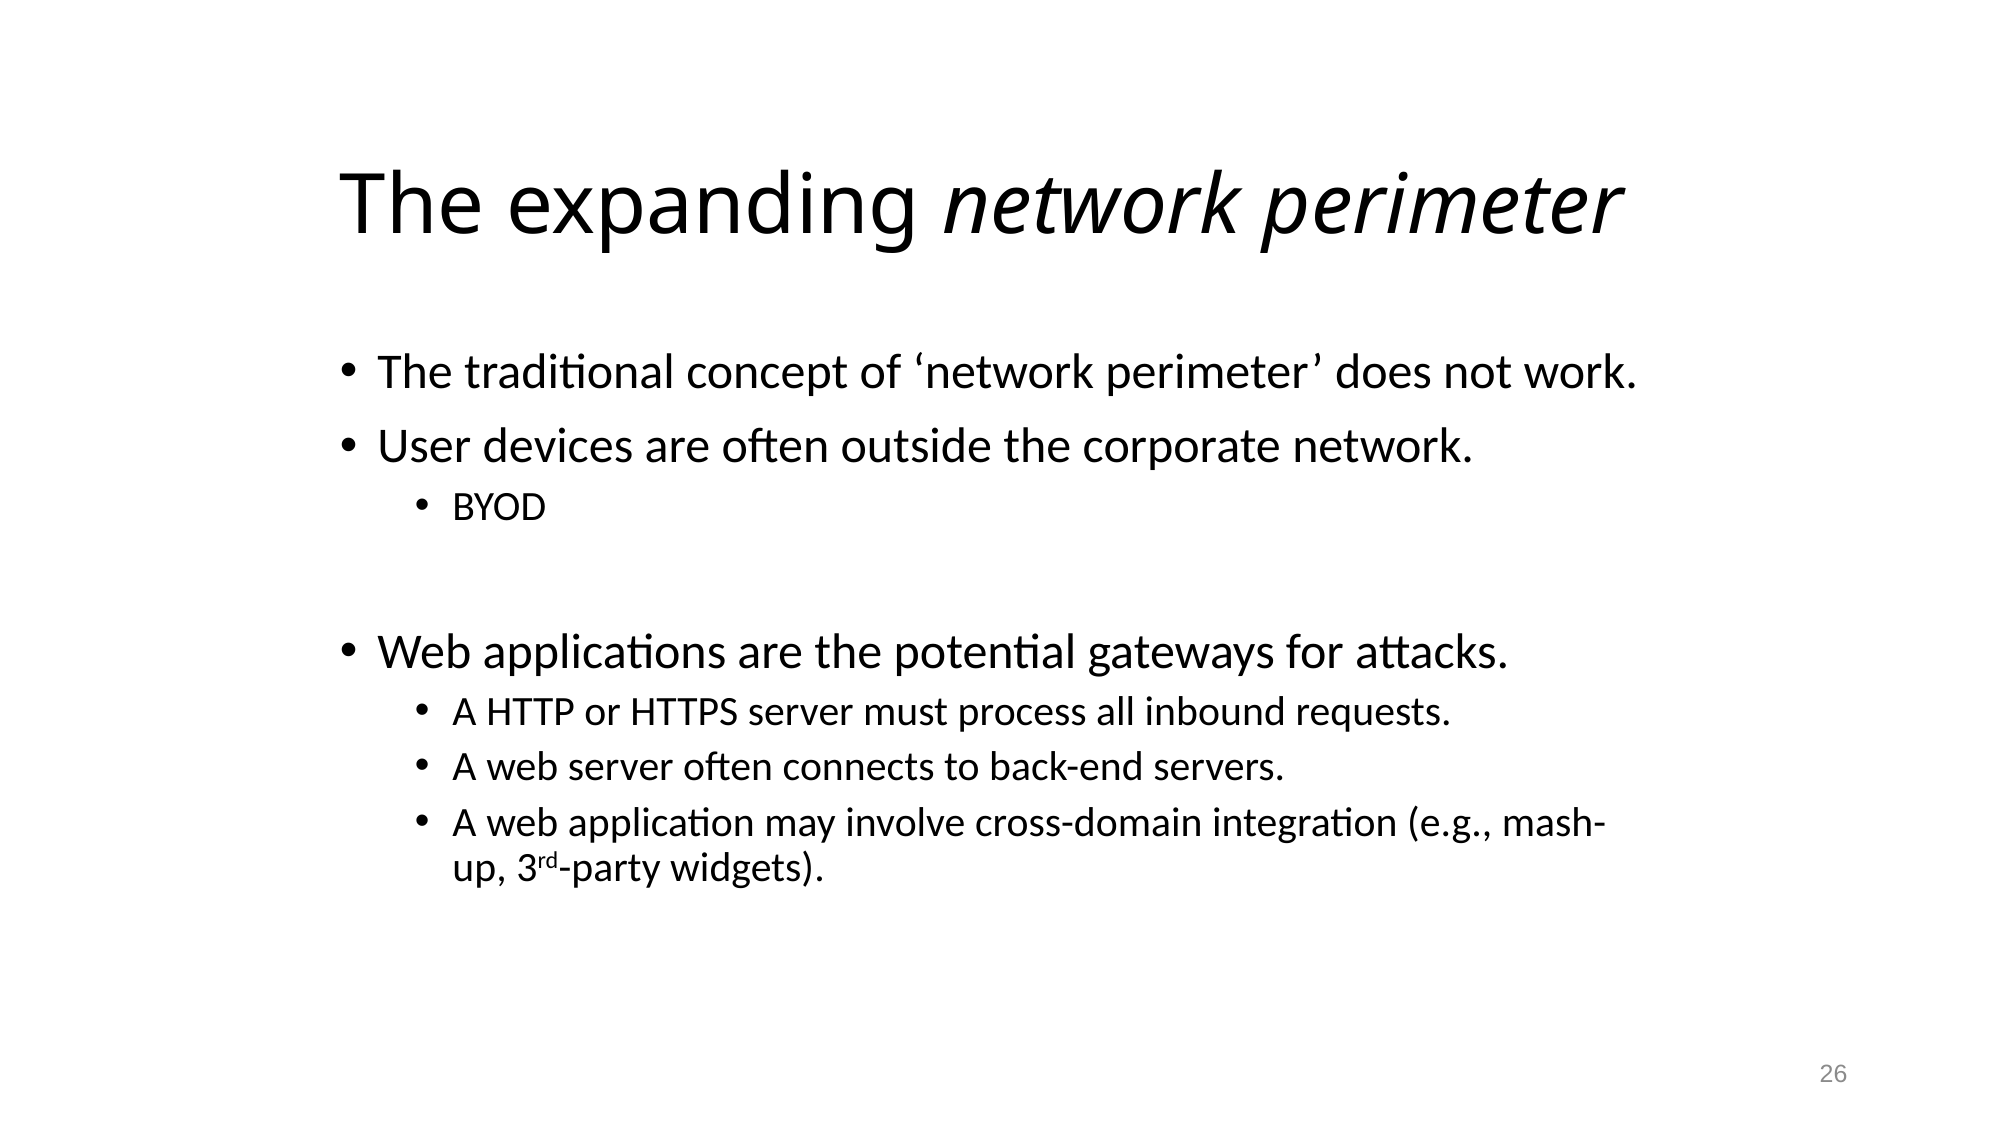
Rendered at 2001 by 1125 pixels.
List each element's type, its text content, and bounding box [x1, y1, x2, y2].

title The expanding network perimeter [324, 112, 1675, 300]
list The traditional concept of ‘network perimeter’ does not work. User devices are often outside the corporate network. BYOD Web applications are the potential gateways for attacks. A HTTP or HTTPS server must process all inbound requests. A web server often connects to back-end servers. A web application may involve cross-domain integration (e.g., mash-up, 3rd-party widgets). [324, 337, 1675, 1005]
slide_number 26 [1412, 1042, 1863, 1103]
